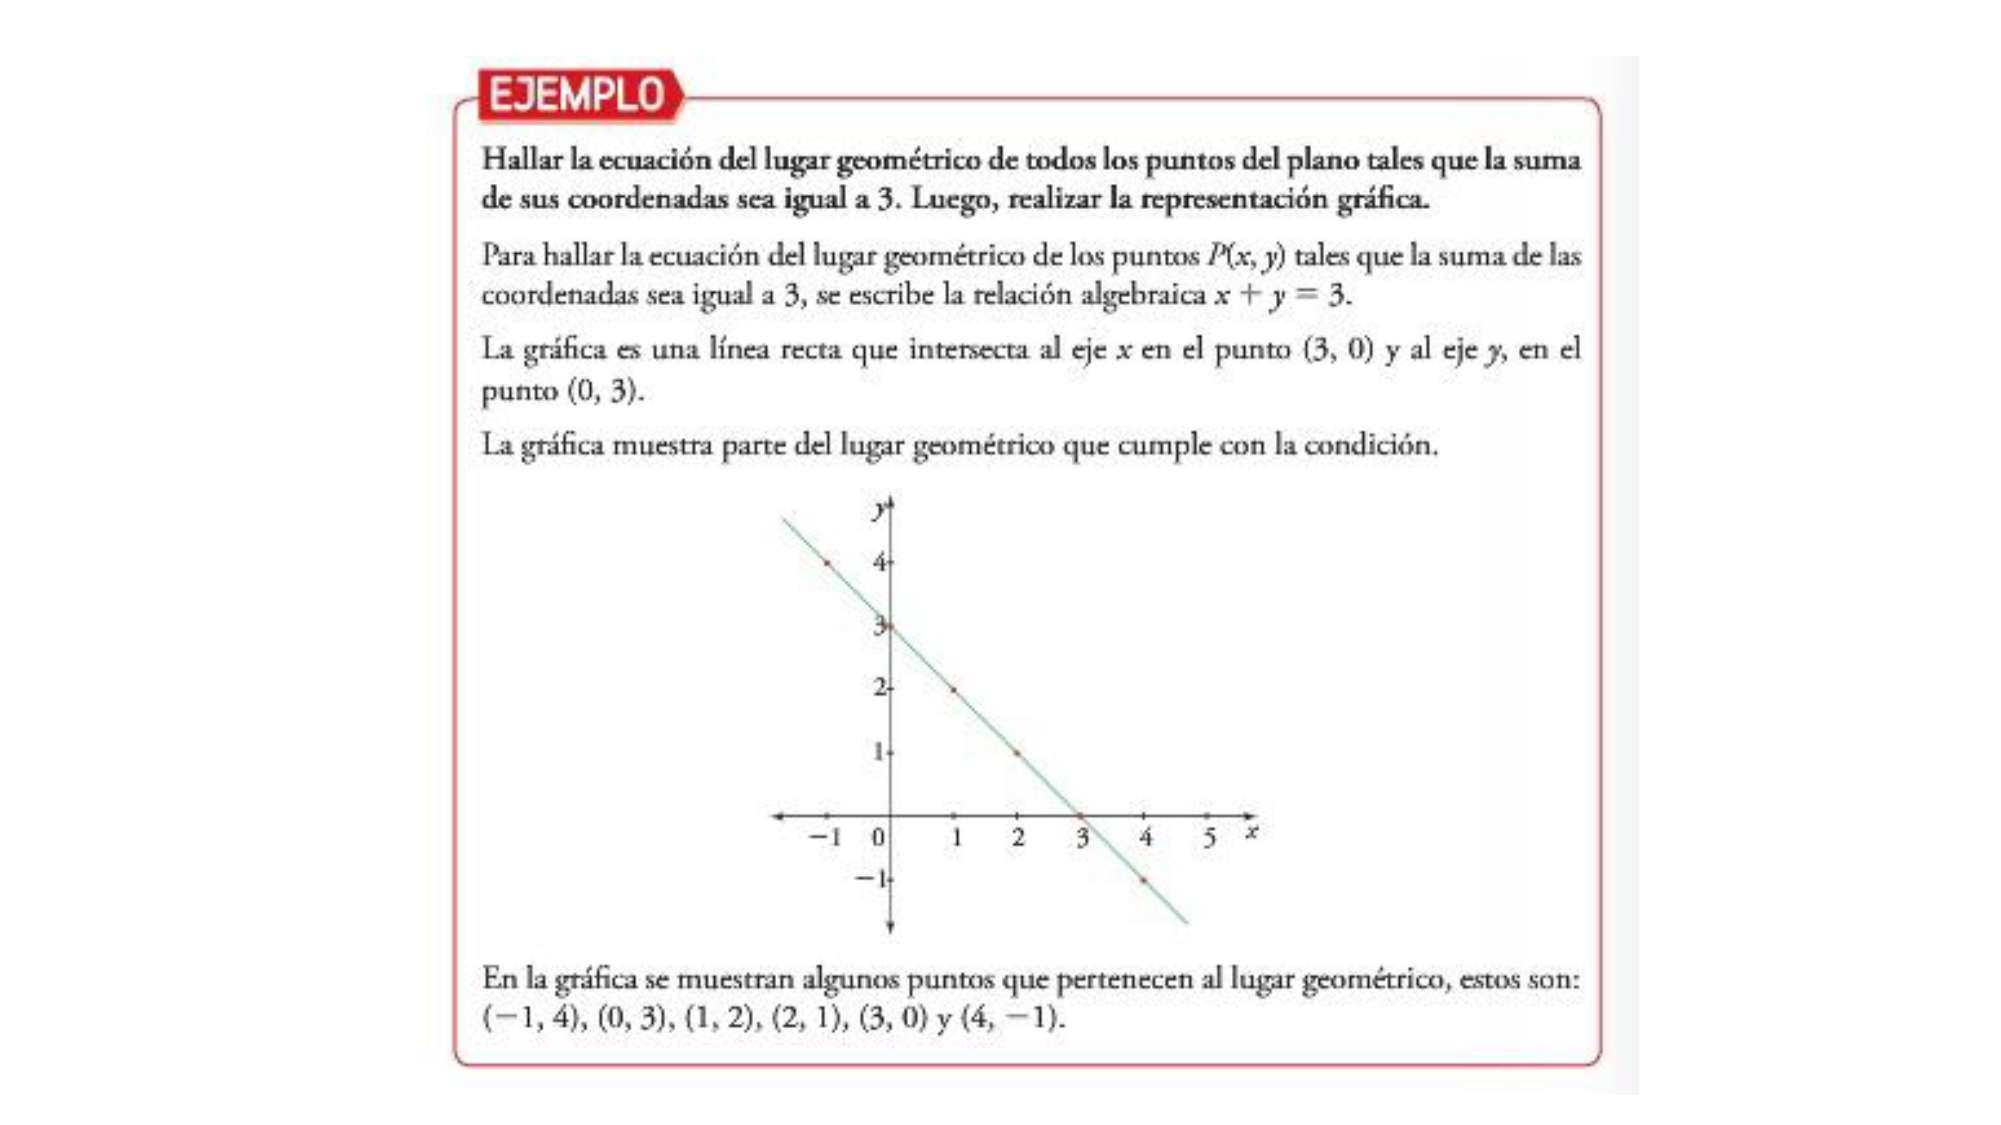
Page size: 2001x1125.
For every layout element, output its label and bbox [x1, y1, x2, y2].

picture [422, 56, 1640, 1095]
